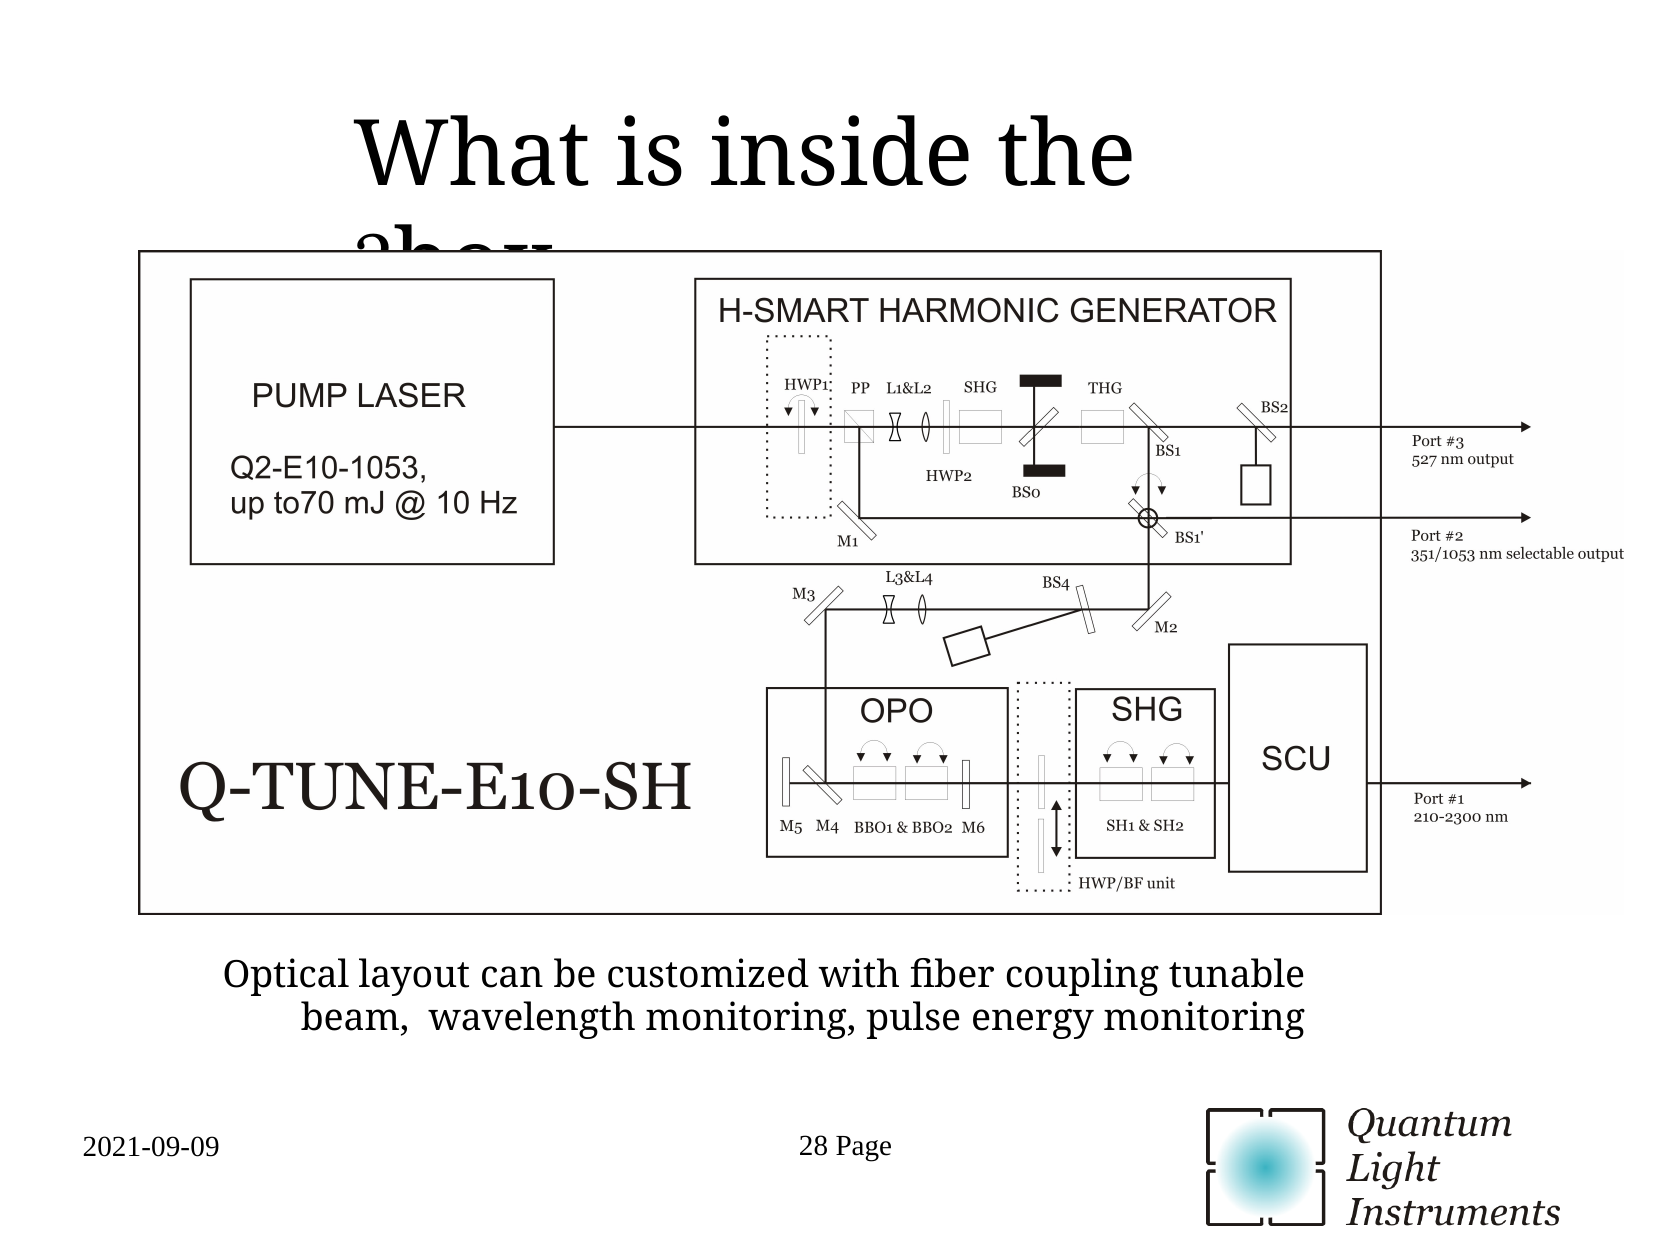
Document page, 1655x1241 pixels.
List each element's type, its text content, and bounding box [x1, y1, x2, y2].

slide_number Page 28 [792, 1127, 895, 1241]
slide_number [80, 1127, 222, 1241]
title What is inside the box? [353, 91, 1299, 248]
picture [1206, 1108, 1560, 1226]
picture [138, 250, 1624, 916]
text_box Optical layout can be customized with fiber coupling tunable beam, wavelength monitoring, pulse energy monitoring [192, 947, 1308, 1039]
